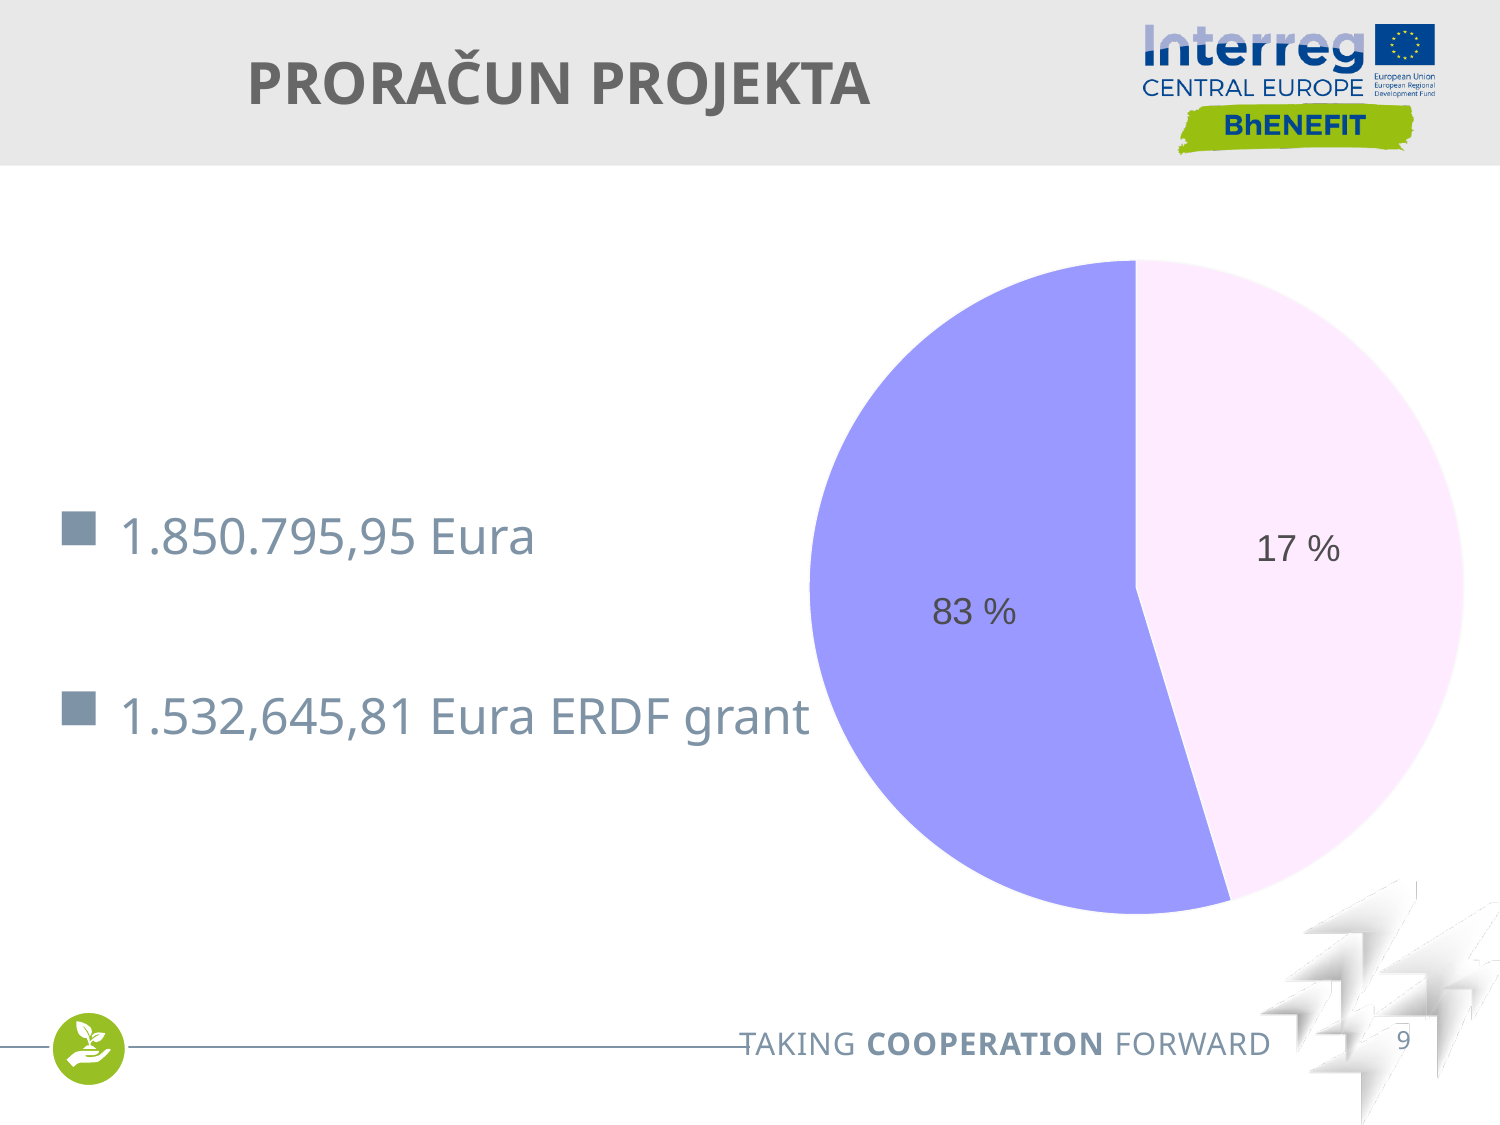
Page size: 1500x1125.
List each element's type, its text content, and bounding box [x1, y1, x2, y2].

title PRORAČUN projekta [0, 24, 1084, 138]
picture [1143, 24, 1435, 156]
picture [1260, 878, 1500, 1125]
list 1.850.795,95 Eura 1.532,645,81 Eura ERDF grant [63, 414, 1468, 980]
chart [804, 256, 1469, 921]
slide_number [1374, 1009, 1433, 1069]
